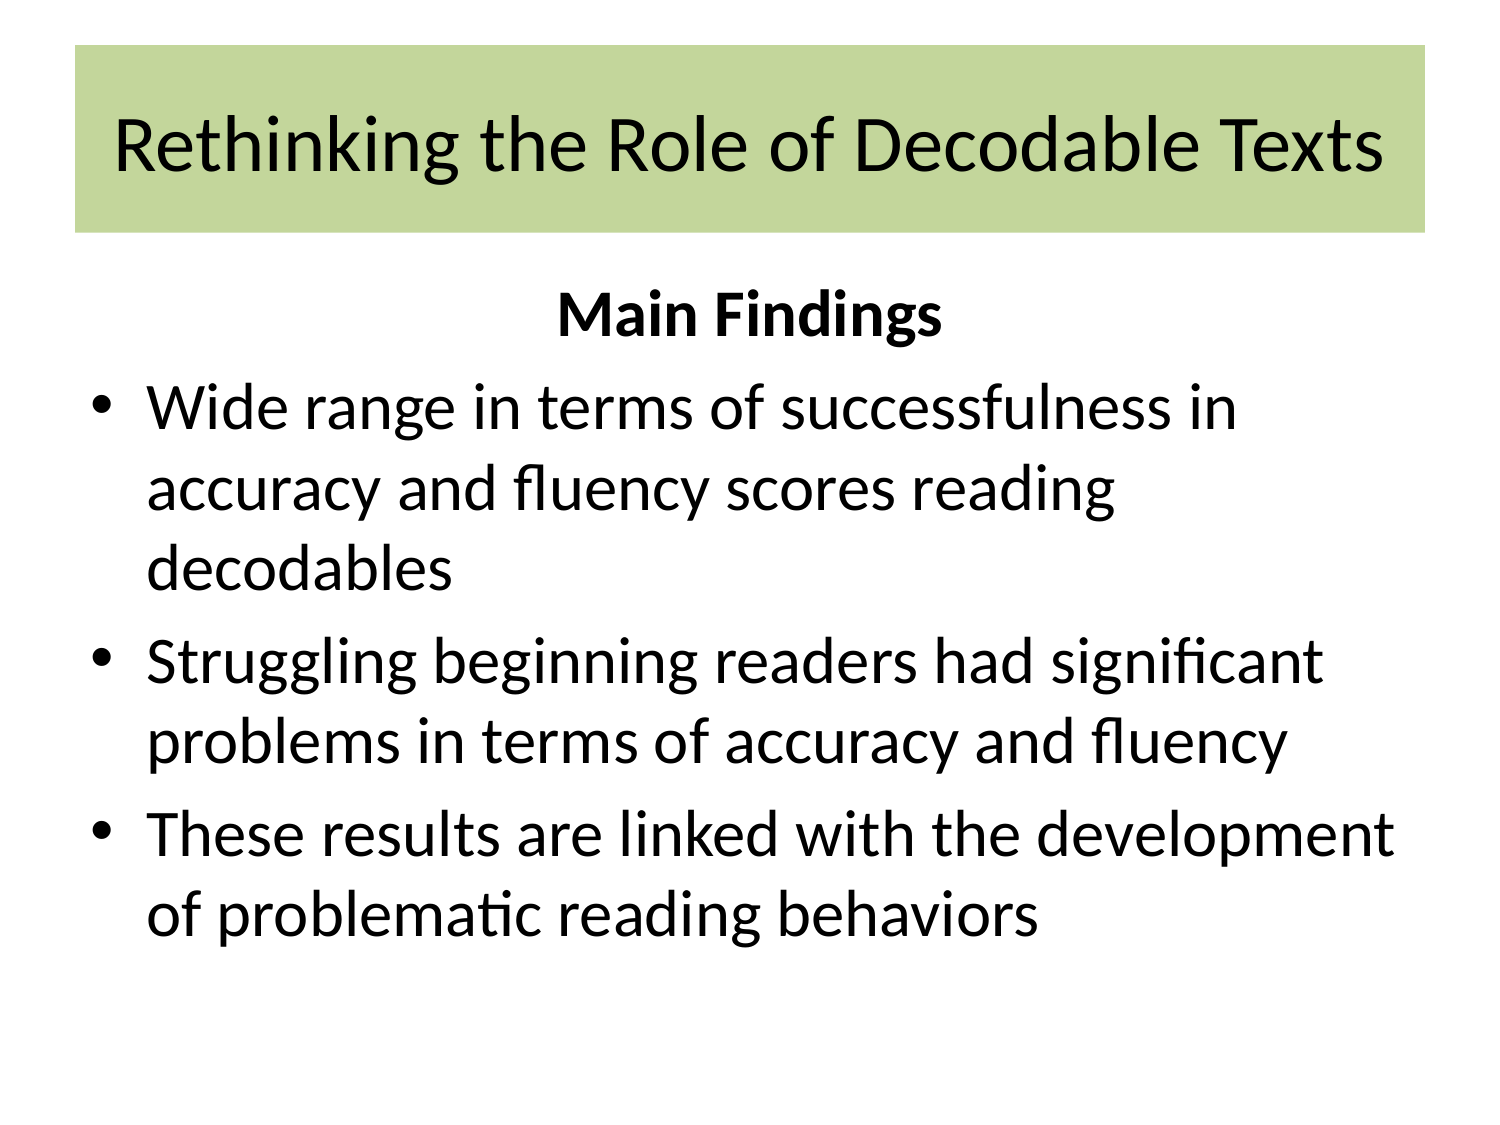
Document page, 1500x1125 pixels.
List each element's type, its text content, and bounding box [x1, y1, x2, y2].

list Main Findings Wide range in terms of successfulness in accuracy and fluency scores reading decodables Struggling beginning readers had significant problems in terms of accuracy and fluency These results are linked with the development of problematic reading behaviors [75, 262, 1425, 1005]
title Rethinking the Role of Decodable Texts [75, 45, 1425, 233]
